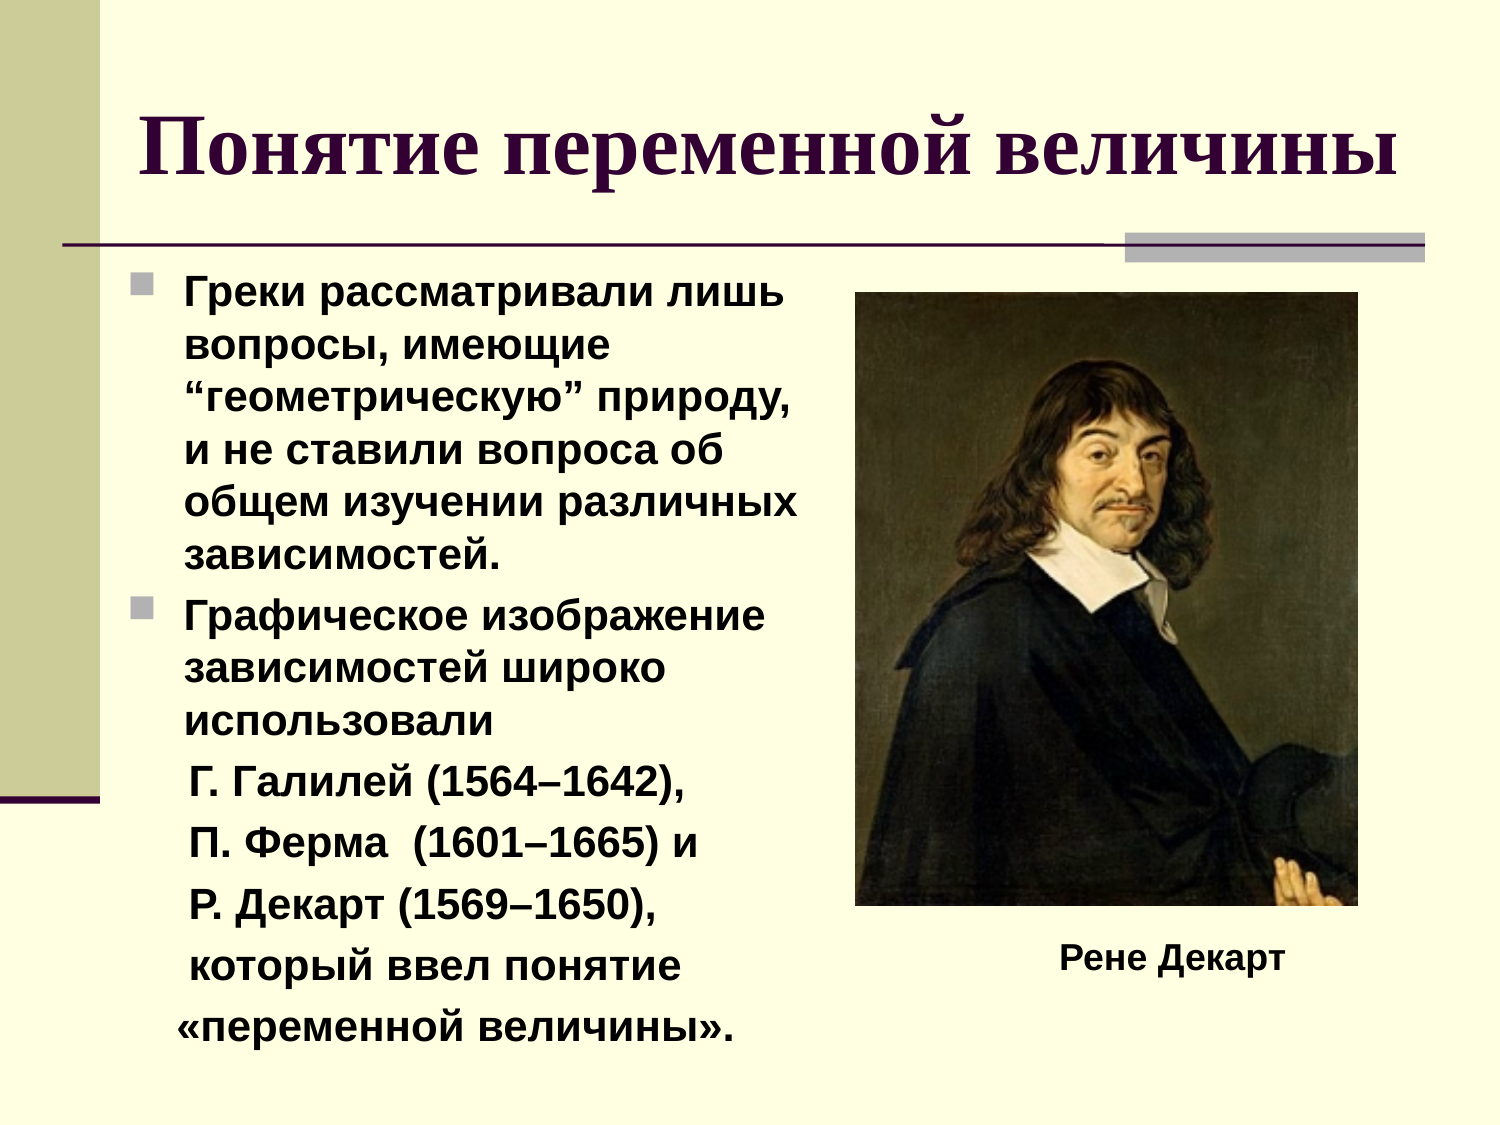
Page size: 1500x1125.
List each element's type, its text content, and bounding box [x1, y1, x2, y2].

title Понятие переменной величины [123, 45, 1448, 234]
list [855, 292, 1358, 906]
text_box Рене Декарт [1044, 925, 1302, 986]
list Греки рассматривали лишь вопросы, имеющие “геометрическую” природу, и не ставили вопроса об общем изучении различных зависимостей. Графическое изображение зависимостей широко использовали Г. Галилей (1564–1642), П. Ферма (1601–1665) и Р. Декарт (1569–1650), который ввел понятие «переменной величины». [111, 255, 834, 1059]
